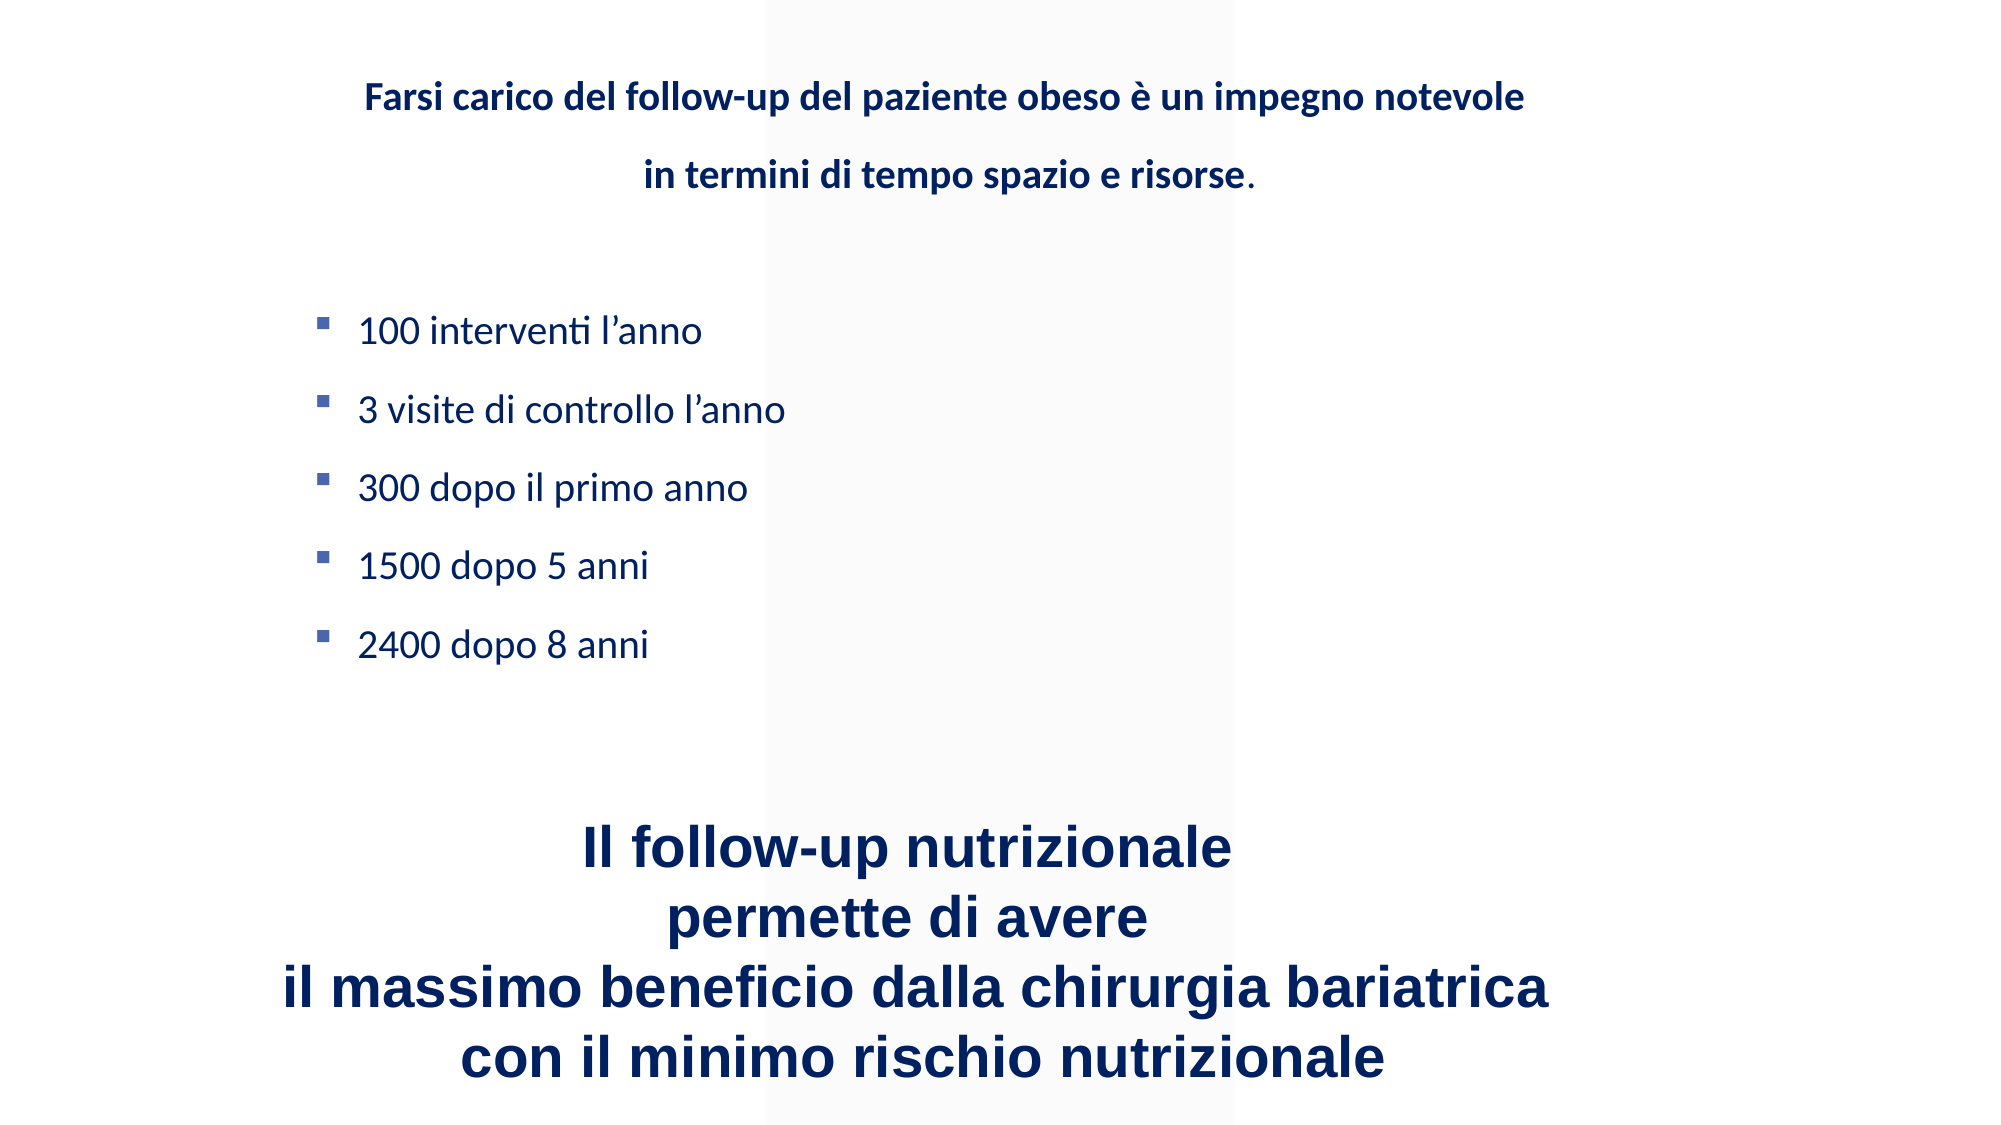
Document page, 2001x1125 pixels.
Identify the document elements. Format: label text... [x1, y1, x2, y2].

list Farsi carico del follow-up del paziente obeso è un impegno notevole in termini di tempo spazio e risorse. 100 interventi l’anno 3 visite di controllo l’anno 300 dopo il primo anno 1500 dopo 5 anni 2400 dopo 8 anni [299, 61, 1601, 679]
text_box Il follow-up nutrizionale permette di avere il massimo beneficio dalla chirurgia bariatrica con il minimo rischio nutrizionale [267, 801, 1565, 1097]
